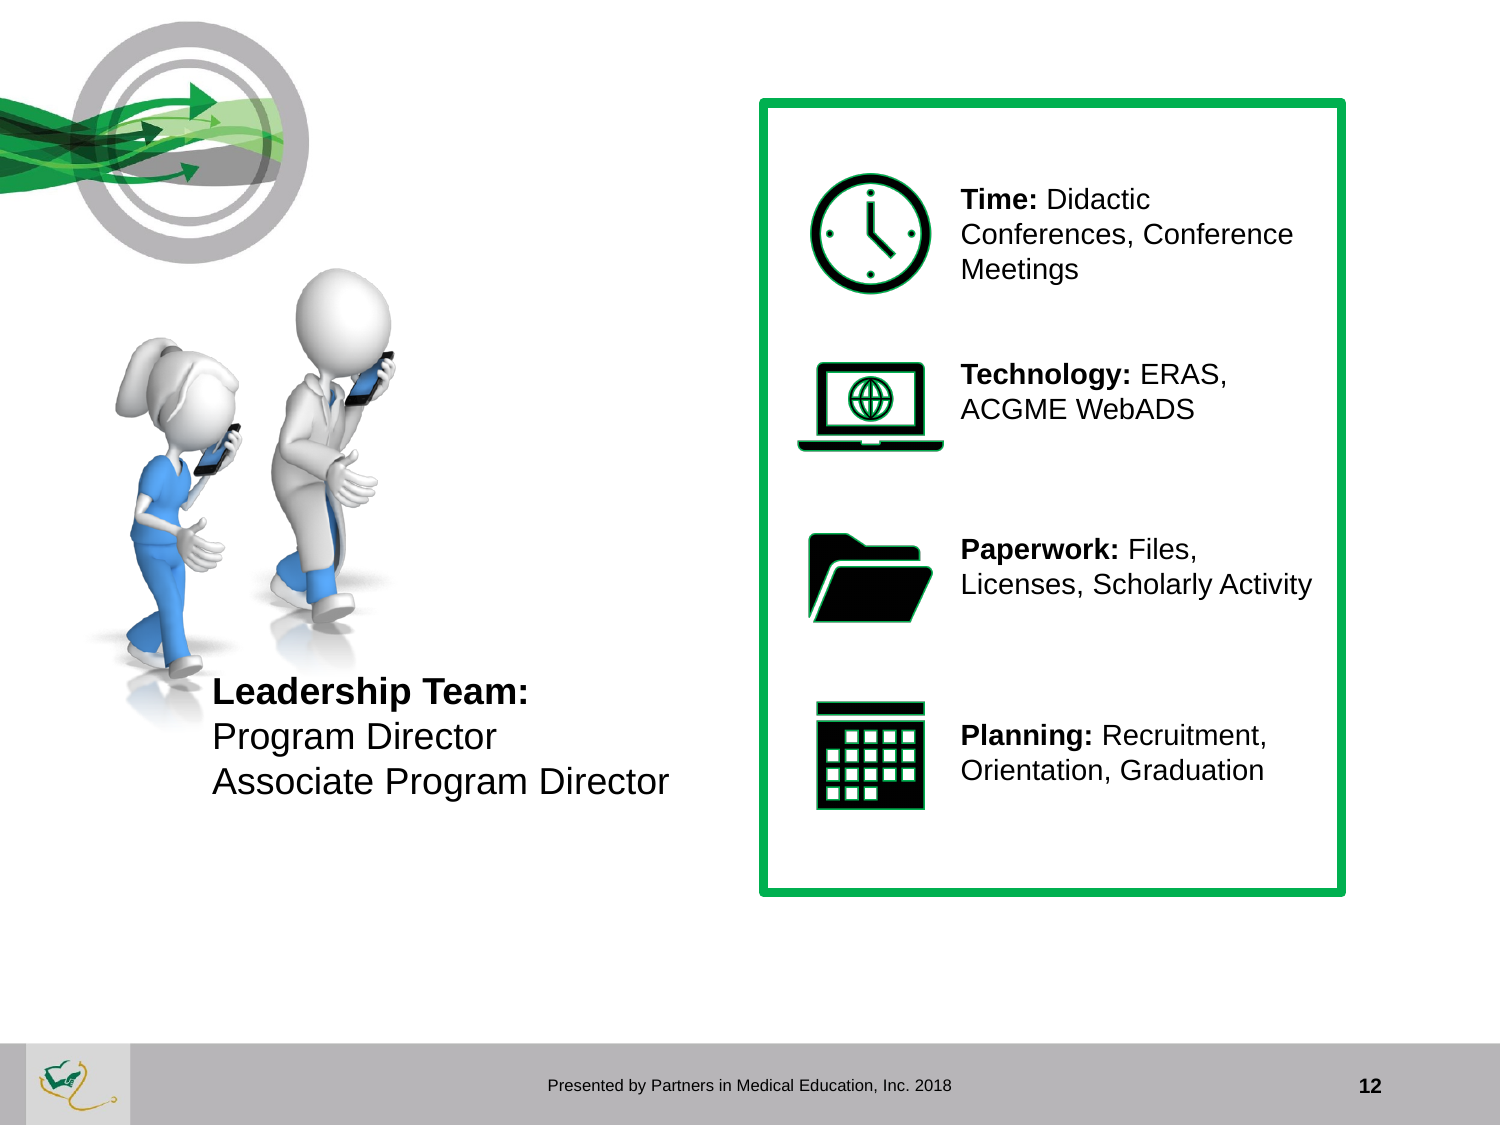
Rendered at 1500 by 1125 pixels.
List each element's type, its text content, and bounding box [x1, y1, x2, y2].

slide_number 12 [1059, 1055, 1397, 1116]
text_box Leadership Team: Program Director Associate Program Director [197, 659, 718, 811]
footer Presented by Partners in Medical Education, Inc. 2018 [496, 1055, 1004, 1116]
picture [0, 0, 1500, 1125]
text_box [763, 102, 1342, 893]
